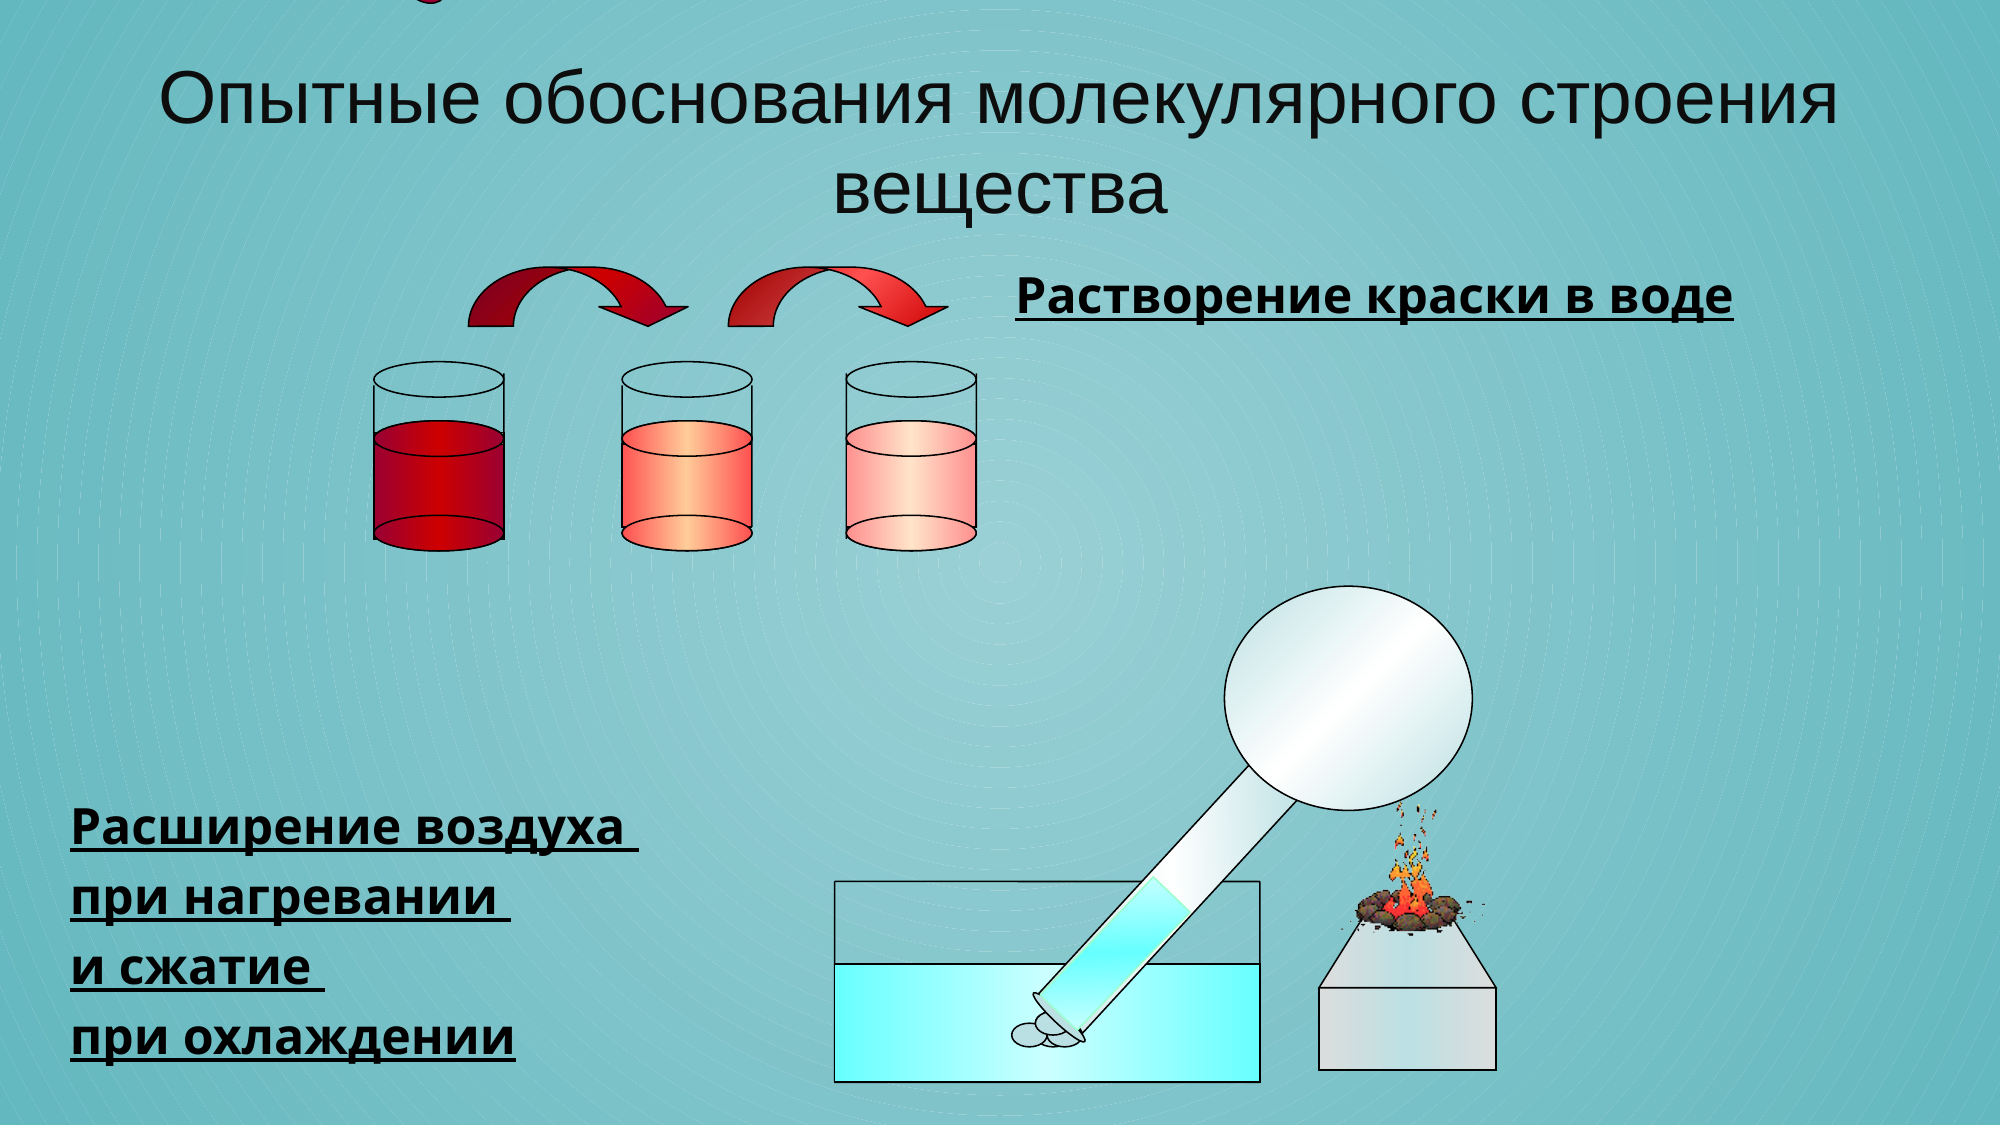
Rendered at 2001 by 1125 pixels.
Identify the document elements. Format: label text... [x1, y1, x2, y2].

text_box Растворение краски в воде [1000, 256, 1749, 332]
text_box Расширение воздуха при нагревании и сжатие при охлаждении [54, 786, 882, 1072]
text_box [1318, 941, 1497, 988]
text_box [373, 444, 504, 532]
text_box [1318, 988, 1497, 1071]
title Опытные обоснования молекулярного строения вещества [0, 45, 2000, 233]
text_box [373, 515, 504, 551]
text_box [1041, 1039, 1058, 1047]
text_box [1047, 1032, 1080, 1047]
text_box [622, 515, 753, 551]
text_box [846, 515, 977, 551]
text_box [834, 964, 1260, 1083]
text_box [622, 444, 752, 527]
text_box [622, 420, 753, 457]
picture [1330, 786, 1485, 941]
text_box [418, 0, 441, 4]
text_box [846, 420, 977, 457]
text_box [1040, 877, 1191, 1031]
text_box [1039, 766, 1297, 1033]
text_box [468, 267, 689, 327]
text_box [846, 444, 977, 527]
text_box [1224, 586, 1473, 810]
text_box [373, 420, 504, 457]
text_box [1033, 992, 1086, 1042]
text_box [1011, 1023, 1048, 1047]
text_box [373, 361, 504, 398]
text_box [728, 267, 949, 327]
text_box [1035, 1012, 1065, 1036]
text_box [846, 361, 976, 398]
text_box [622, 361, 753, 398]
